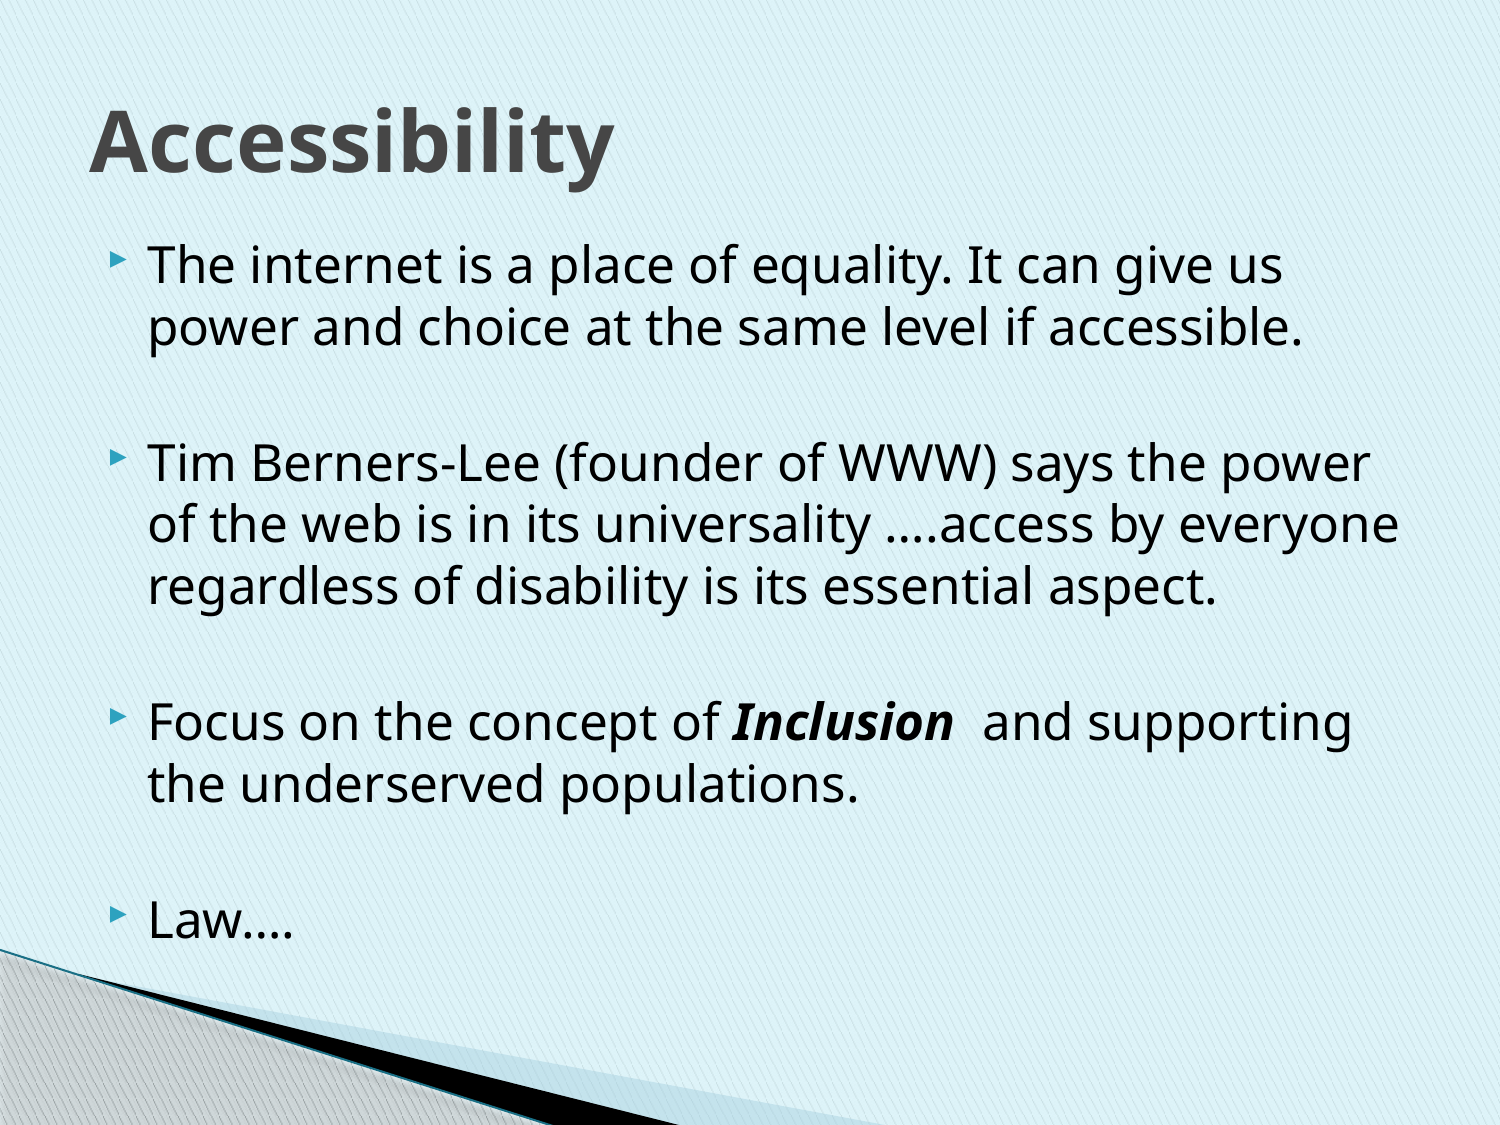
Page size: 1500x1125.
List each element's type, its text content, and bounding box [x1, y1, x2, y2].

title Accessibility [75, 45, 1425, 233]
list The internet is a place of equality. It can give us power and choice at the same level if accessible. Tim Berners-Lee (founder of WWW) says the power of the web is in its universality ….access by everyone regardless of disability is its essential aspect. Focus on the concept of Inclusion and supporting the underserved populations. Law…. [75, 233, 1425, 1013]
